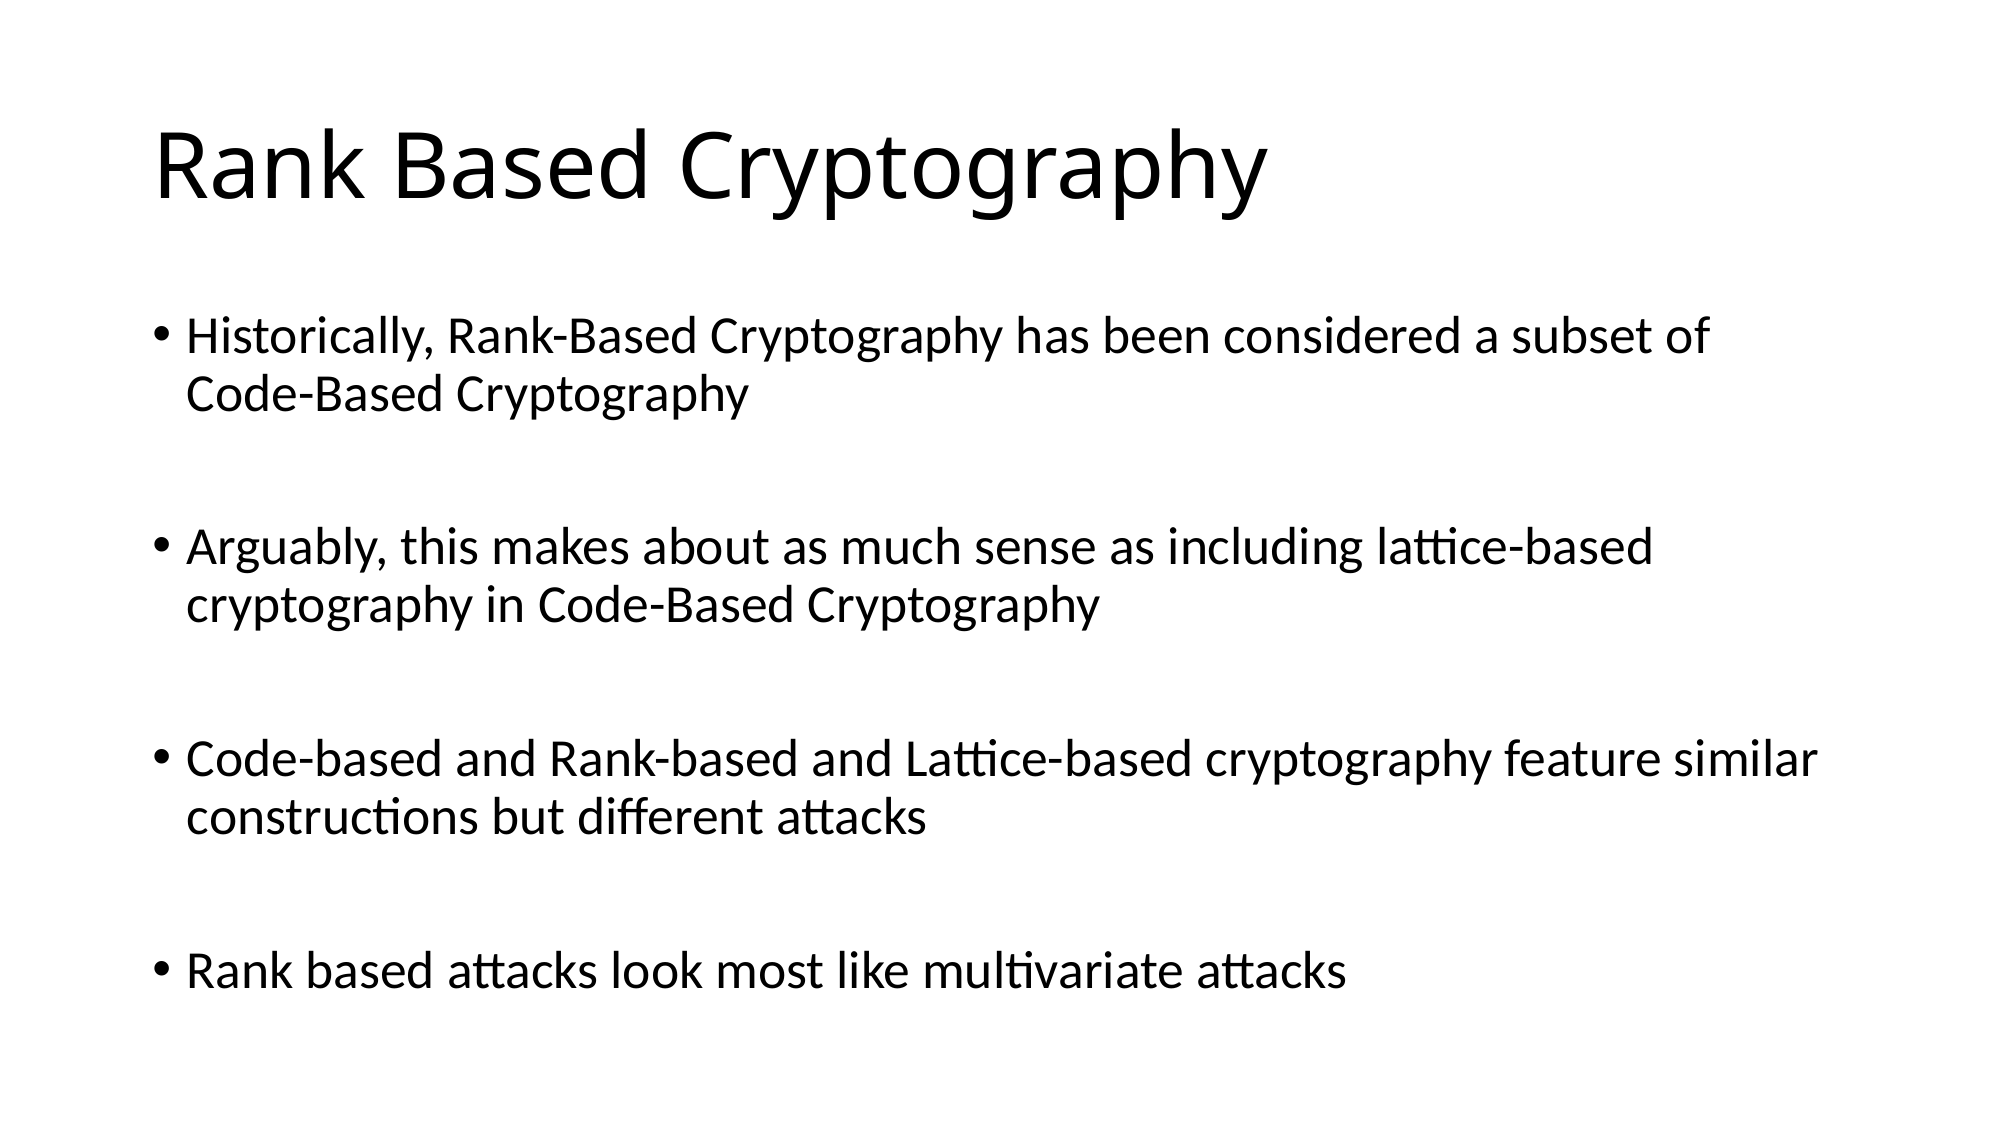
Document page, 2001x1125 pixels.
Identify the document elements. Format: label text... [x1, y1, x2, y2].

list Historically, Rank-Based Cryptography has been considered a subset of Code-Based Cryptography Arguably, this makes about as much sense as including lattice-based cryptography in Code-Based Cryptography Code-based and Rank-based and Lattice-based cryptography feature similar constructions but different attacks Rank based attacks look most like multivariate attacks [137, 299, 1863, 1014]
title Rank Based Cryptography [137, 59, 1863, 278]
